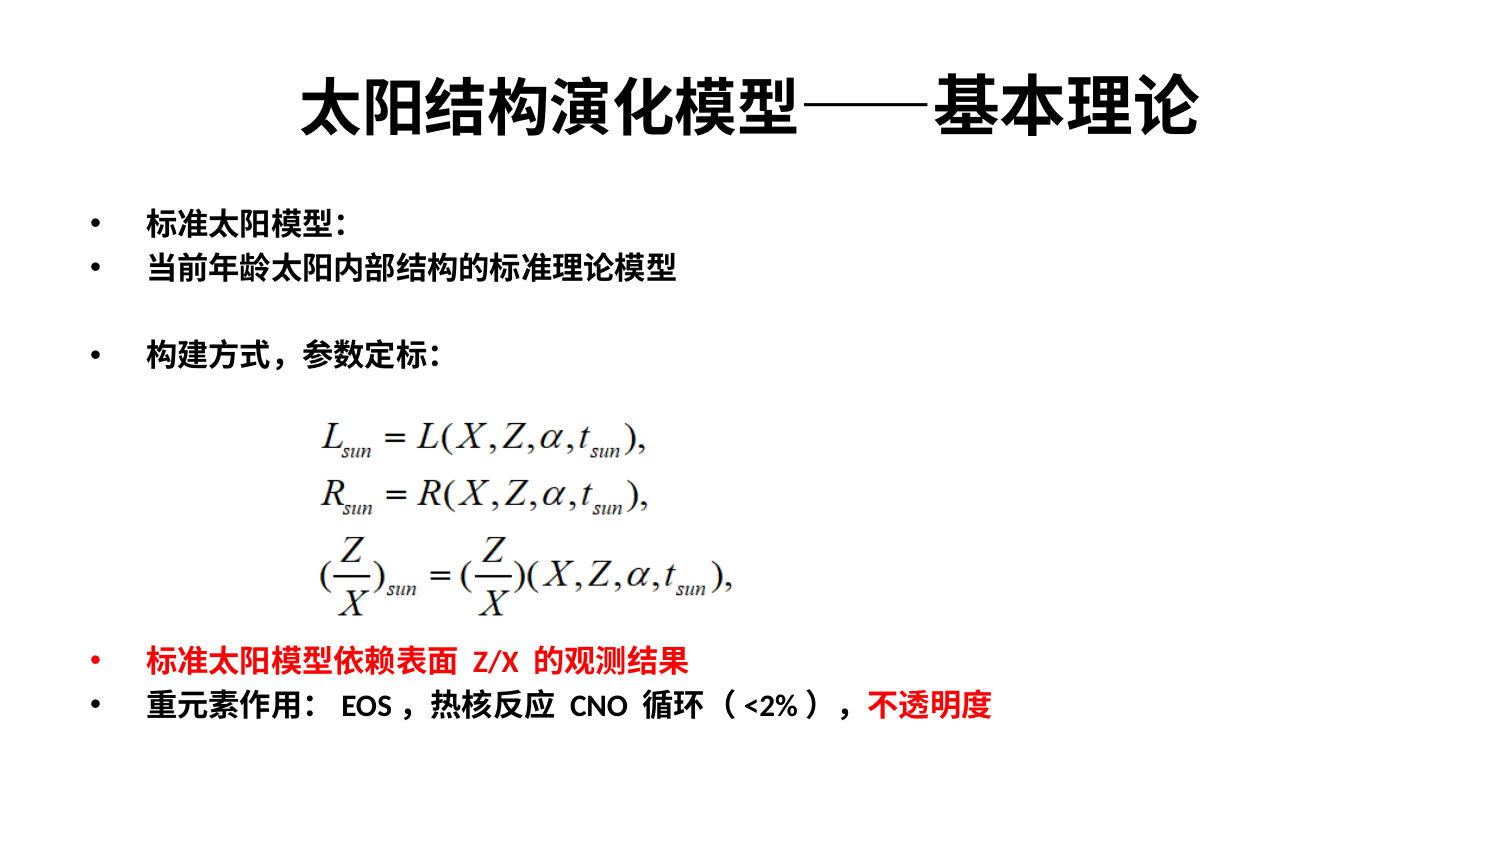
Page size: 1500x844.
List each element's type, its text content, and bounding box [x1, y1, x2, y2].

list 标准太阳模型： 当前年龄太阳内部结构的标准理论模型 构建方式，参数定标： 标准太阳模型依赖表面 Z/X 的观测结果 重元素作用：EOS，热核反应 CNO 循环（<2%），不透明度 [75, 196, 1447, 812]
picture [312, 409, 751, 626]
title 太阳结构演化模型——基本理论 [75, 33, 1425, 175]
